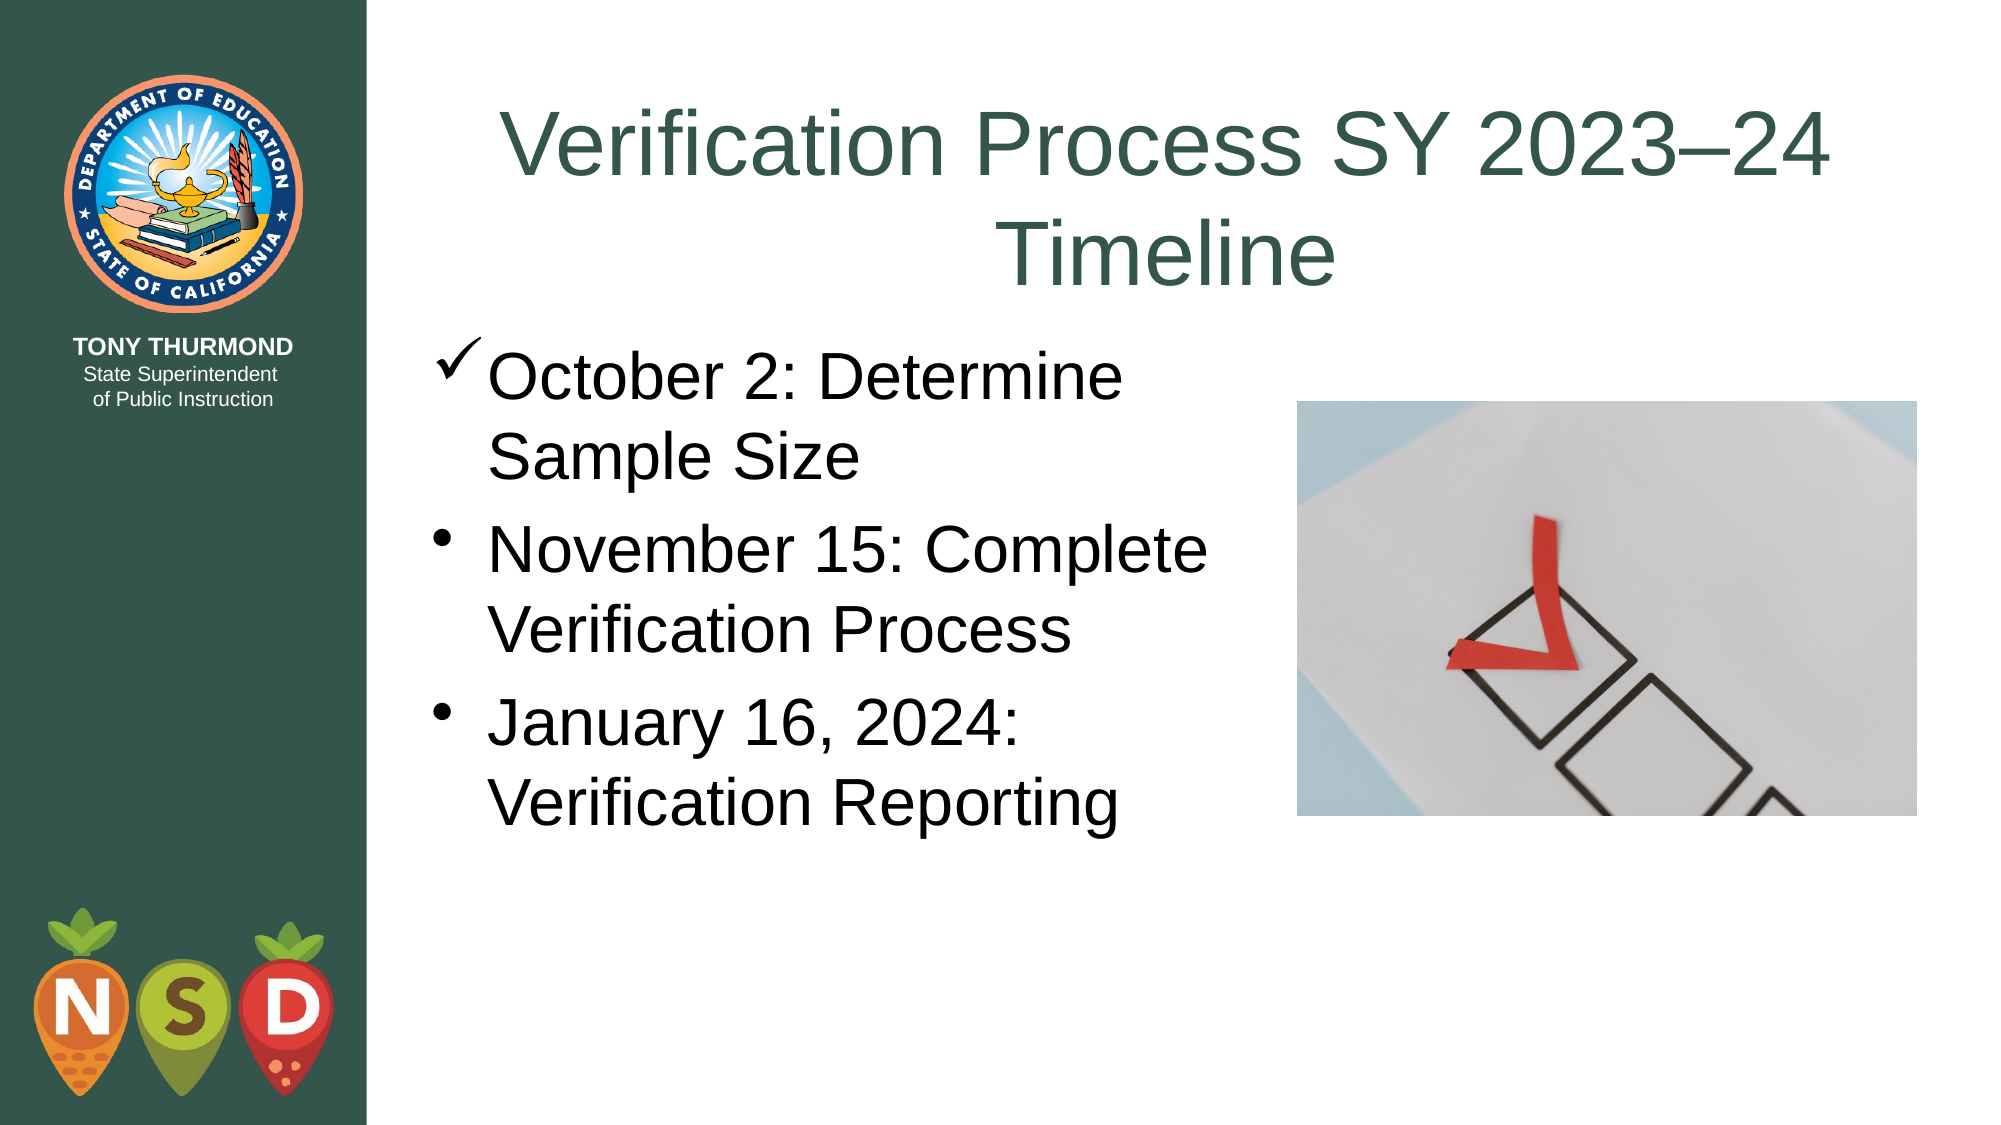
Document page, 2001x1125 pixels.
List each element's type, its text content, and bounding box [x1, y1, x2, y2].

list October 2: Determine Sample Size November 15: Complete Verification Process January 16, 2024: Verification Reporting [416, 324, 1235, 970]
picture [64, 74, 303, 313]
title Verification Process SY 2023–24 Timeline [416, 99, 1917, 288]
picture [13, 892, 354, 1108]
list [1297, 401, 1917, 816]
